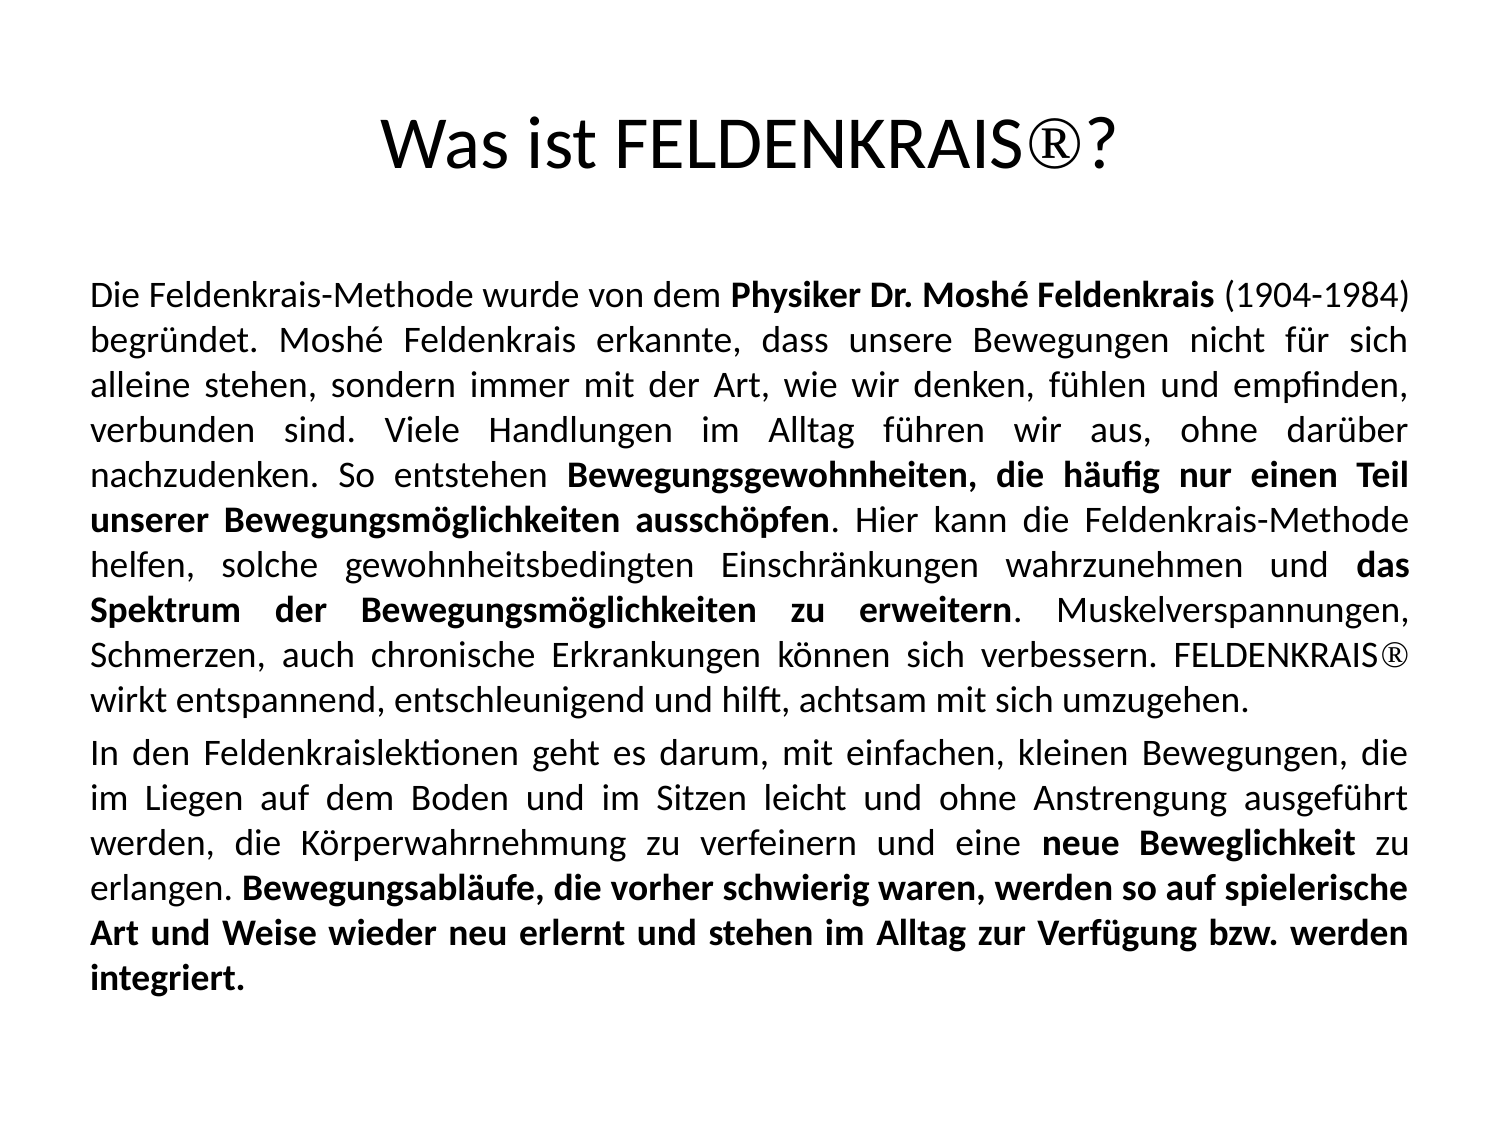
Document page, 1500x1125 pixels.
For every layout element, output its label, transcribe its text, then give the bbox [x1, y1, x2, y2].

title Was ist FELDENKRAIS? [75, 45, 1425, 233]
list Die Feldenkrais-Methode wurde von dem Physiker Dr. Moshé Feldenkrais (1904-1984) begründet. Moshé Feldenkrais erkannte, dass unsere Bewegungen nicht für sich alleine stehen, sondern immer mit der Art, wie wir denken, fühlen und empfinden, verbunden sind. Viele Handlungen im Alltag führen wir aus, ohne darüber nachzudenken. So entstehen Bewegungsgewohnheiten, die häufig nur einen Teil unserer Bewegungsmöglichkeiten ausschöpfen. Hier kann die Feldenkrais-Methode helfen, solche gewohnheitsbedingten Einschränkungen wahrzunehmen und das Spektrum der Bewegungsmöglichkeiten zu erweitern. Muskelverspannungen, Schmerzen, auch chronische Erkrankungen können sich verbessern. FELDENKRAIS wirkt entspannend, entschleunigend und hilft, achtsam mit sich umzugehen. In den Feldenkraislektionen geht es darum, mit einfachen, kleinen Bewegungen, die im Liegen auf dem Boden und im Sitzen leicht und ohne Anstrengung ausgeführt werden, die Körperwahrnehmung zu verfeinern und eine neue Beweglichkeit zu erlangen. Bewegungsabläufe, die vorher schwierig waren, werden so auf spielerische Art und Weise wieder neu erlernt und stehen im Alltag zur Verfügung bzw. werden integriert. [75, 262, 1425, 1005]
